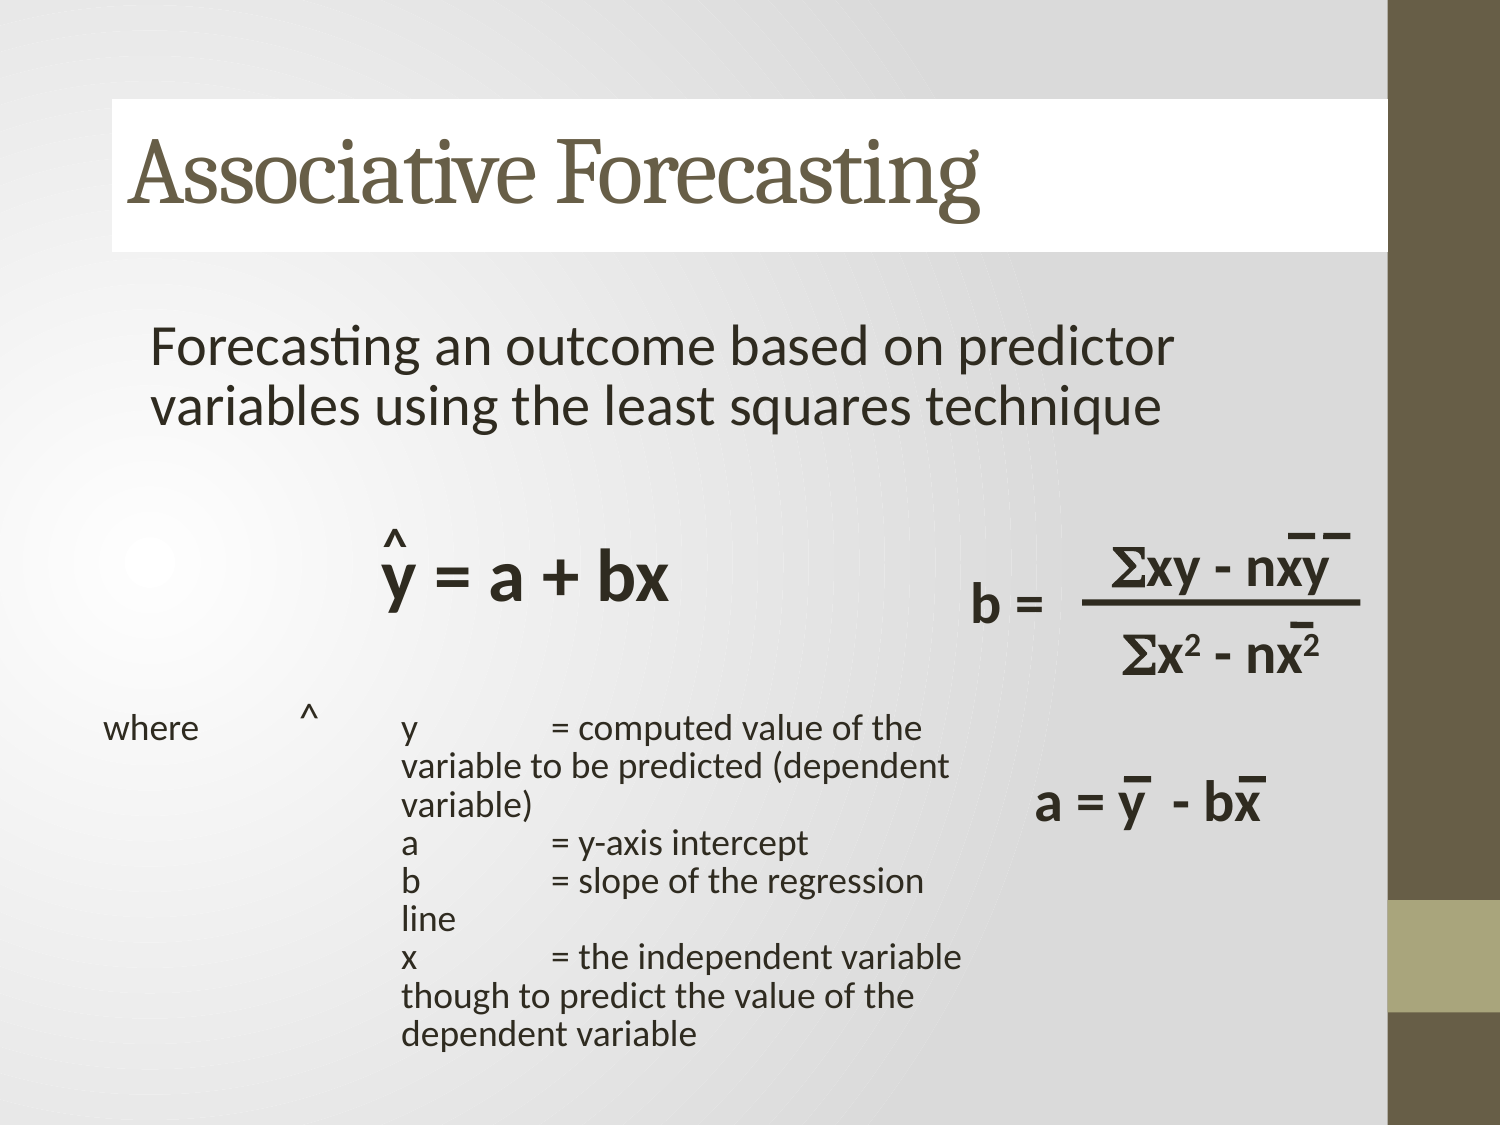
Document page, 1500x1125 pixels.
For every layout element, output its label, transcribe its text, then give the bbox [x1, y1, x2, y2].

title Associative Forecasting [112, 99, 1388, 252]
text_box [87, 682, 987, 990]
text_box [955, 502, 1361, 693]
text_box Forecasting an outcome based on predictor variables using the least squares technique [135, 310, 1383, 445]
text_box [1017, 755, 1279, 843]
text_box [363, 505, 689, 626]
